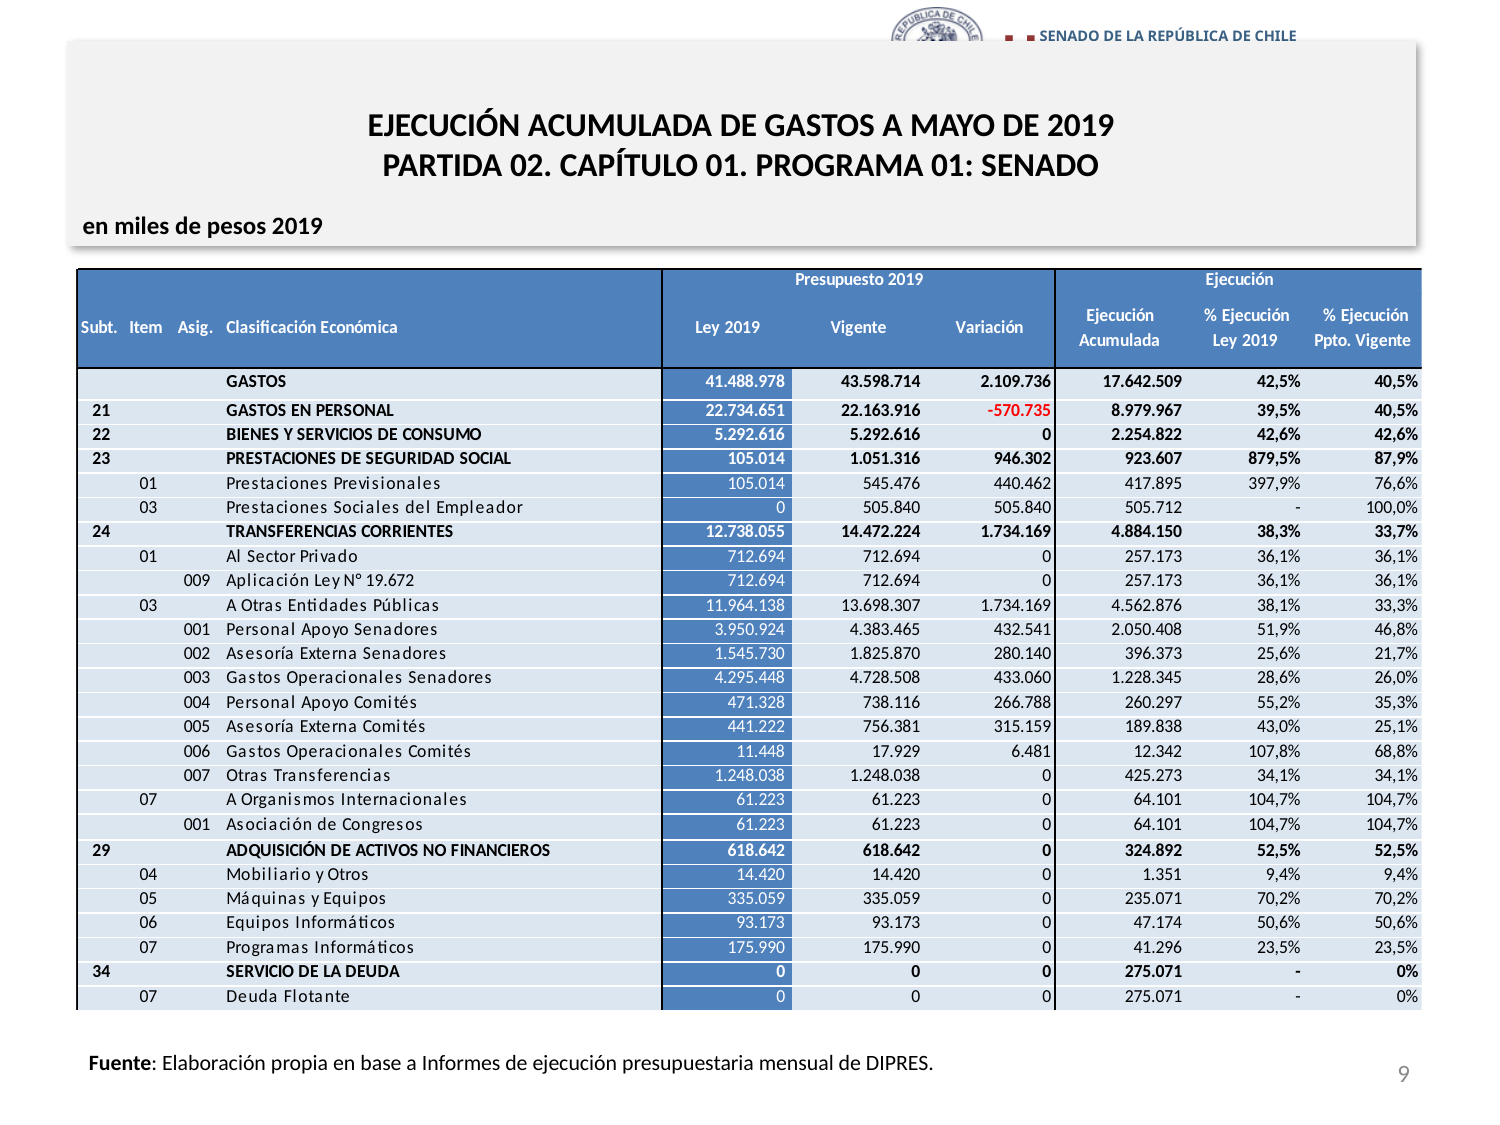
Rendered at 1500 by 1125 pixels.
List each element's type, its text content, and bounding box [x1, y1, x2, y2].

title EJECUCIÓN ACUMULADA DE GASTOS A MAYO DE 2019 PARTIDA 02. CAPÍTULO 01. PROGRAMA 01: SENADO [67, 41, 1415, 202]
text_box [76, 268, 1424, 1012]
text_box Fuente: Elaboración propia en base a Informes de ejecución presupuestaria mensual de DIPRES. [74, 1041, 1425, 1102]
text_box en miles de pesos 2019 [67, 202, 1418, 268]
picture [891, 7, 985, 41]
